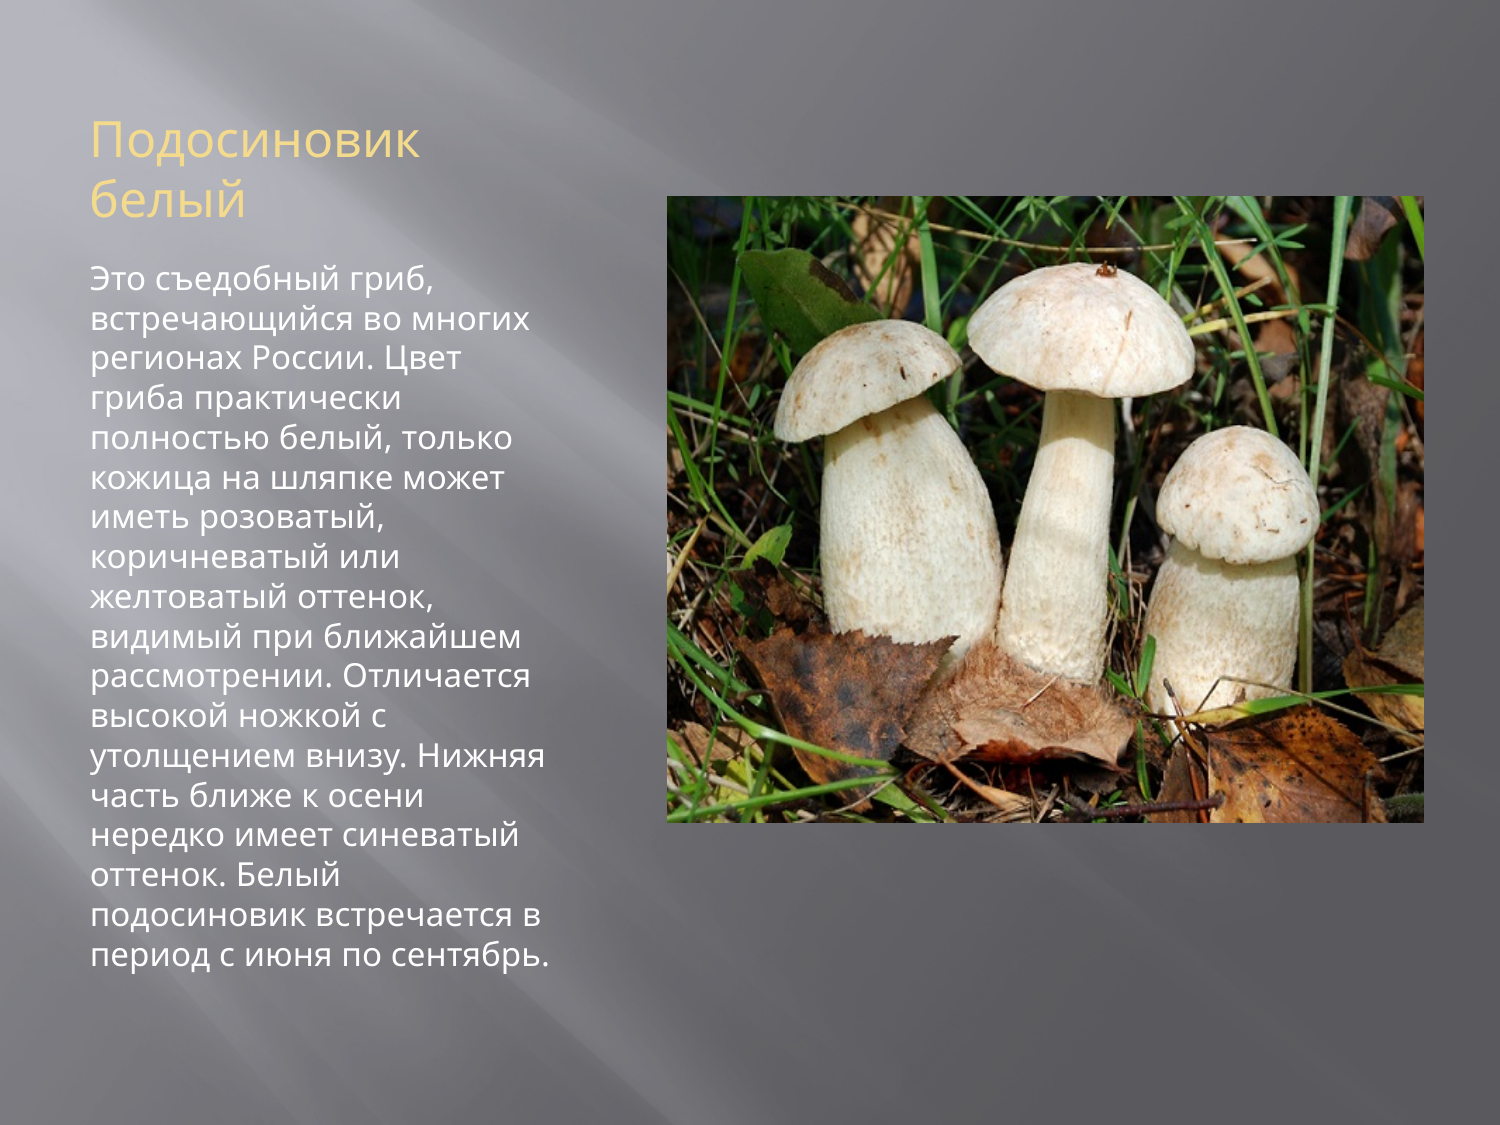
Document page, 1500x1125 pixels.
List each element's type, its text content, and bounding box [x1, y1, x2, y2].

list Это съедобный гриб, встречающийся во многих регионах России. Цвет гриба практически полностью белый, только кожица на шляпке может иметь розоватый, коричневатый или желтоватый оттенок, видимый при ближайшем рассмотрении. Отличается высокой ножкой с утолщением внизу. Нижняя часть ближе к осени нередко имеет синеватый оттенок. Белый подосиновик встречается в период с июня по сентябрь. [75, 249, 569, 1005]
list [667, 196, 1424, 823]
title Подосиновик белый [75, 44, 569, 236]
